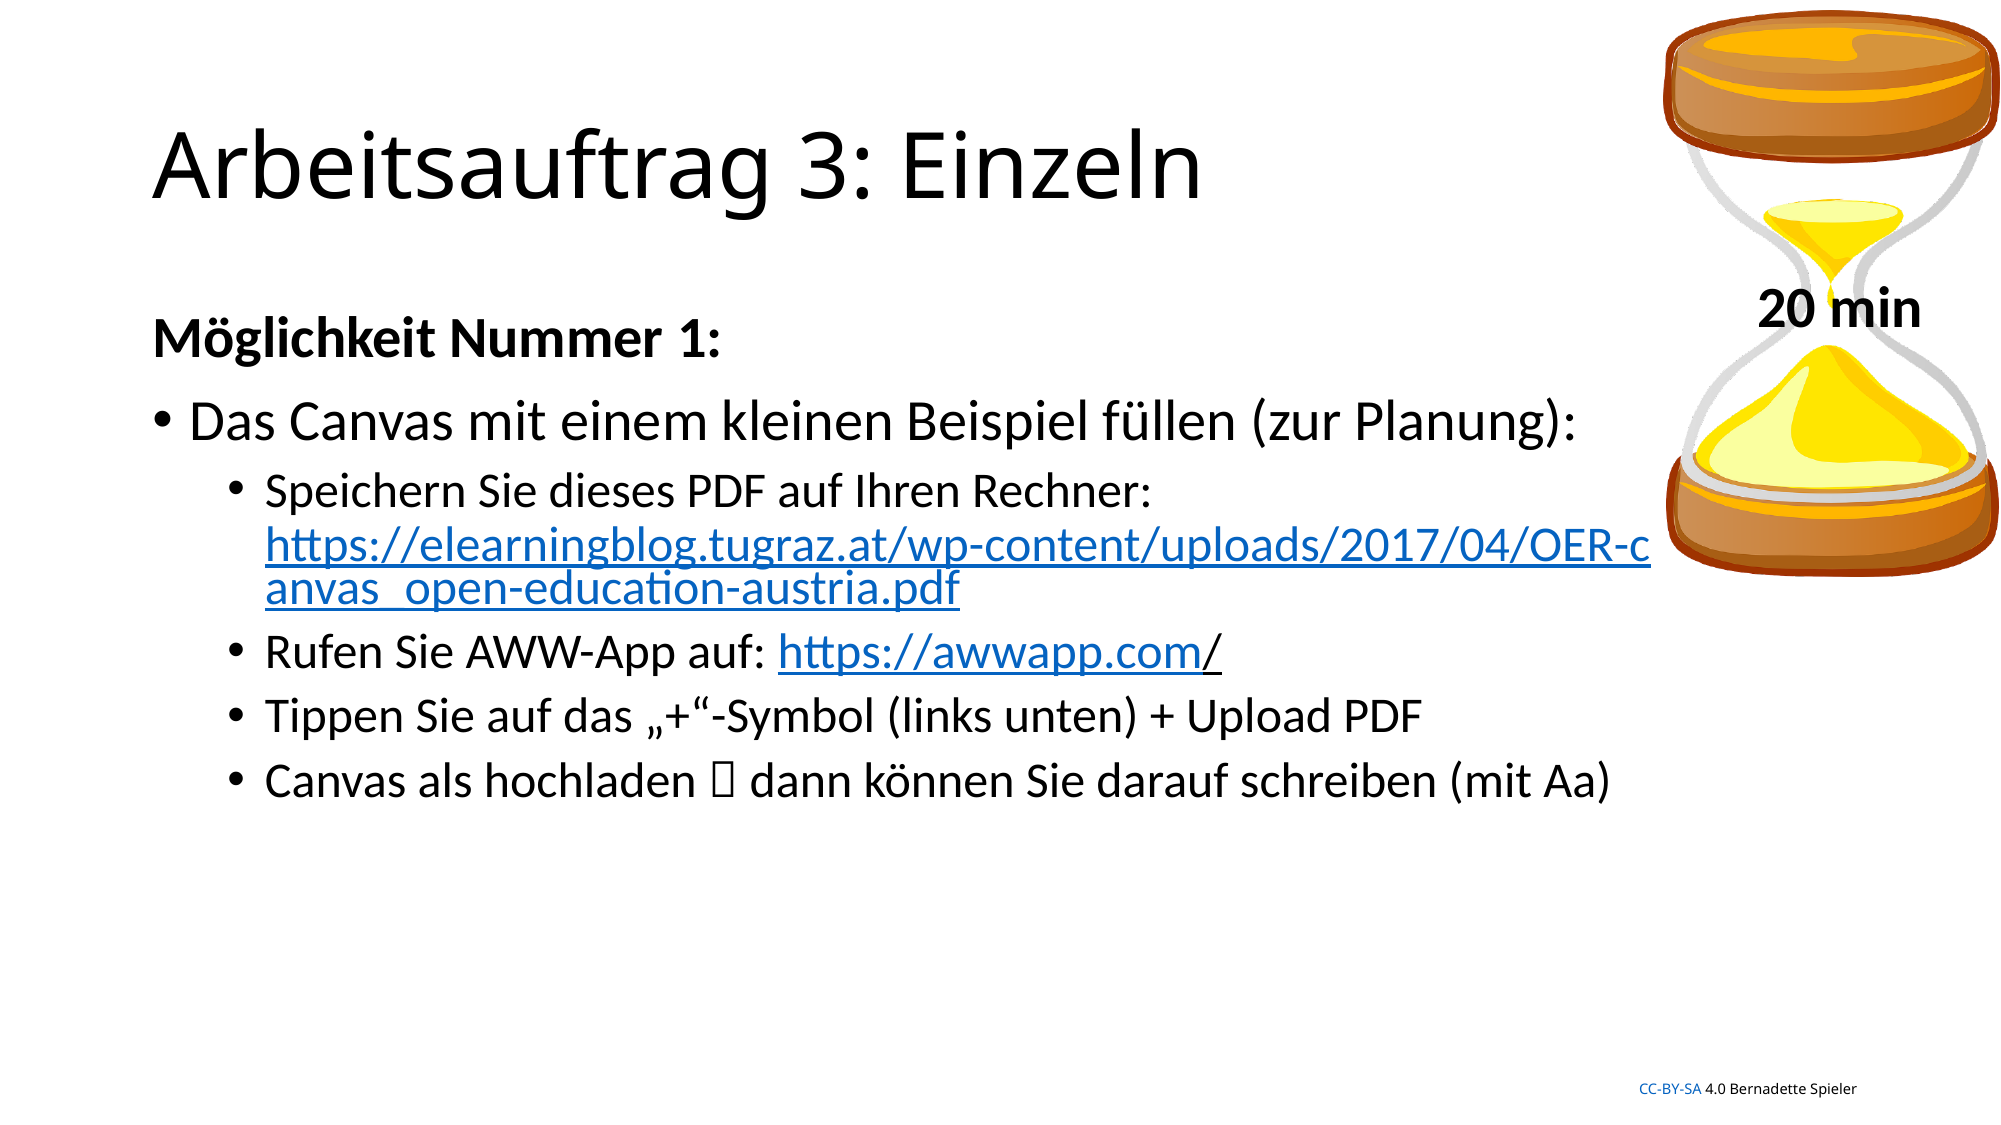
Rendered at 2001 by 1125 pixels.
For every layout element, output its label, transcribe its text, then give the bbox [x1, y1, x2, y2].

list Möglichkeit Nummer 1: Das Canvas mit einem kleinen Beispiel füllen (zur Planung): Speichern Sie dieses PDF auf Ihren Rechner: https://elearningblog.tugraz.at/wp-content/uploads/2017/04/OER-canvas_open-education-austria.pdf Rufen Sie AWW-App auf: https://awwapp.com/ Tippen Sie auf das „+“-Symbol (links unten) + Upload PDF Canvas als hochladen  dann können Sie darauf schreiben (mit Aa) [137, 299, 1672, 1014]
title Arbeitsauftrag 3: Einzeln [137, 59, 1663, 278]
picture [1663, 10, 2000, 577]
